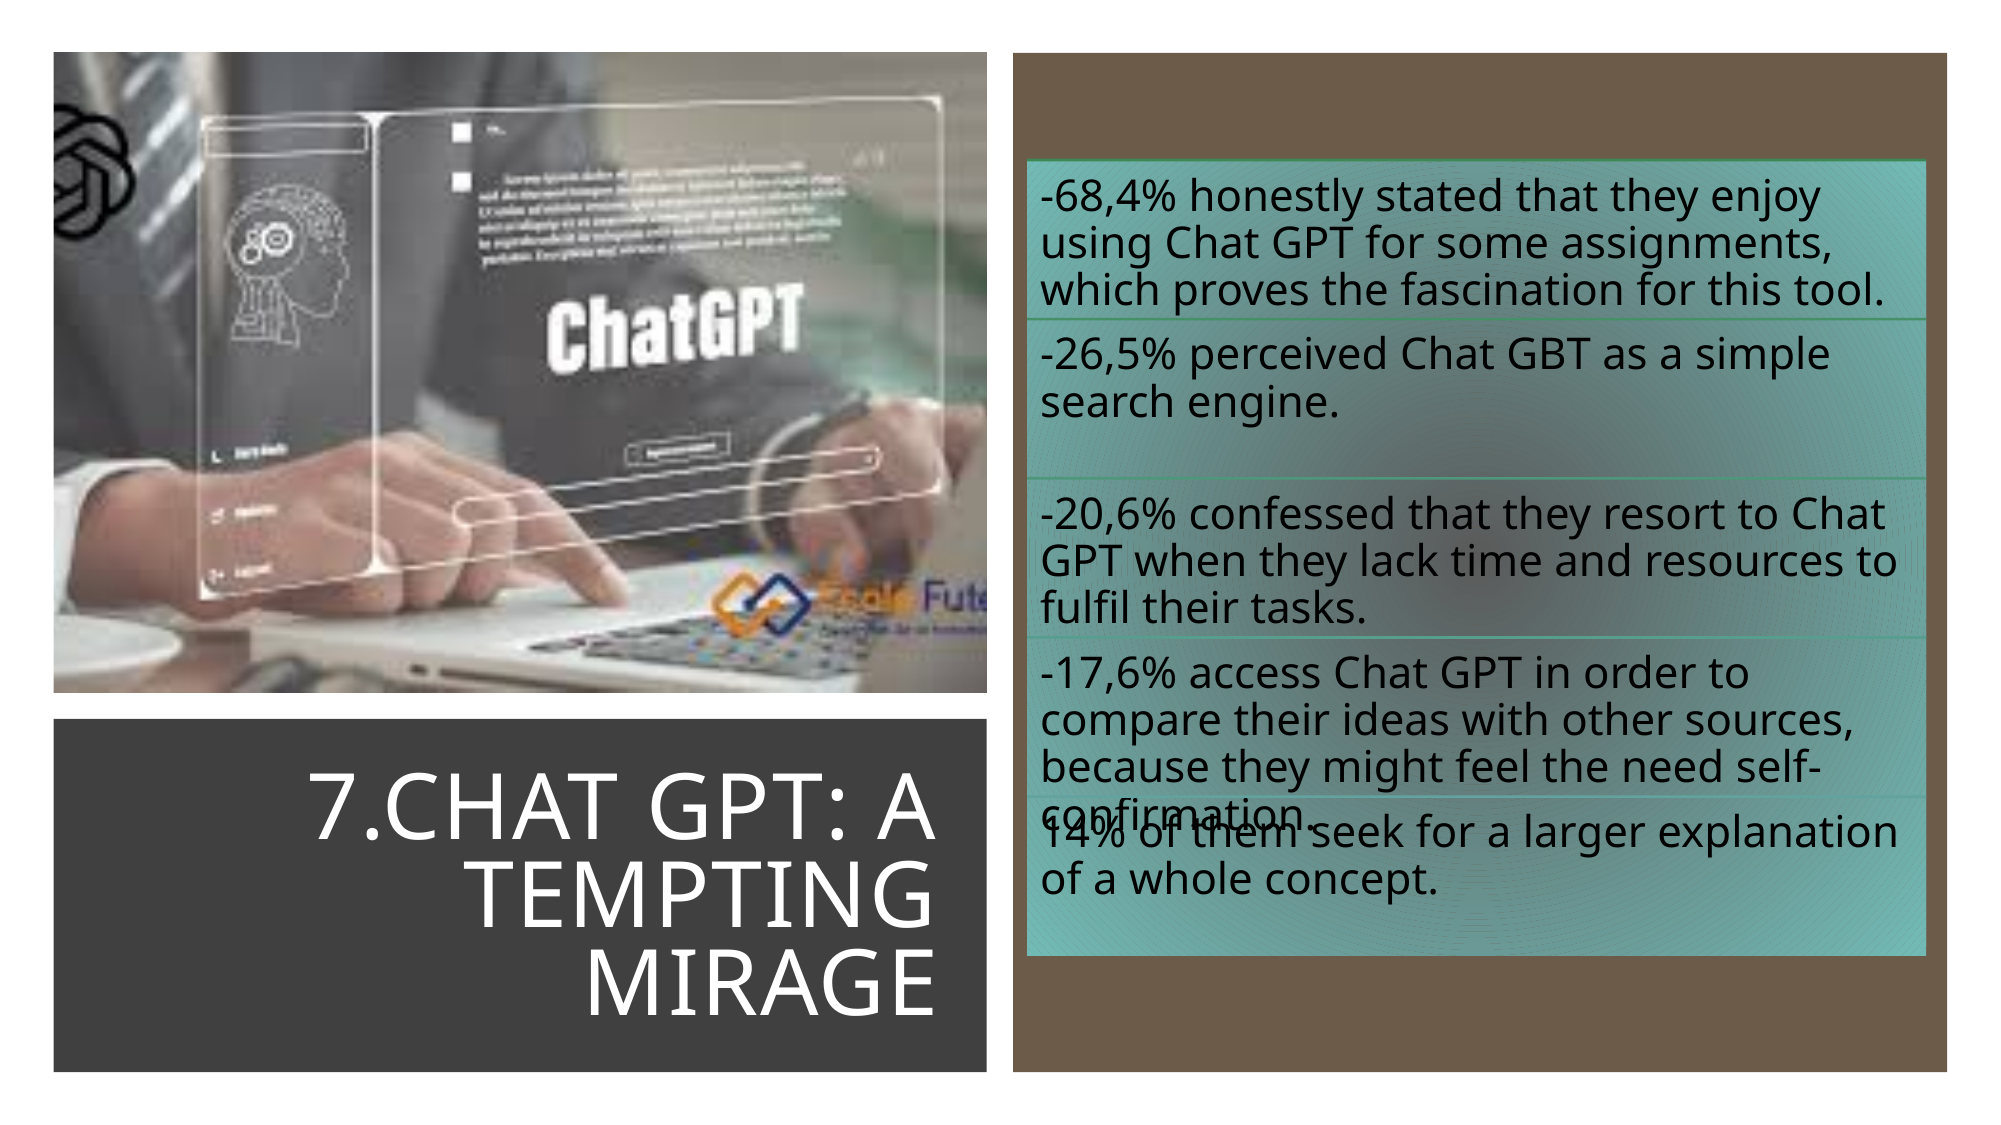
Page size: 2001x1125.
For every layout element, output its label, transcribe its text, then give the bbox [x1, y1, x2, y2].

title 7.Chat GPT: a tempting mirage [94, 756, 954, 1046]
picture [53, 52, 987, 693]
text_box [1026, 159, 1927, 957]
text_box [52, 718, 988, 1073]
text_box [1012, 51, 1948, 1074]
